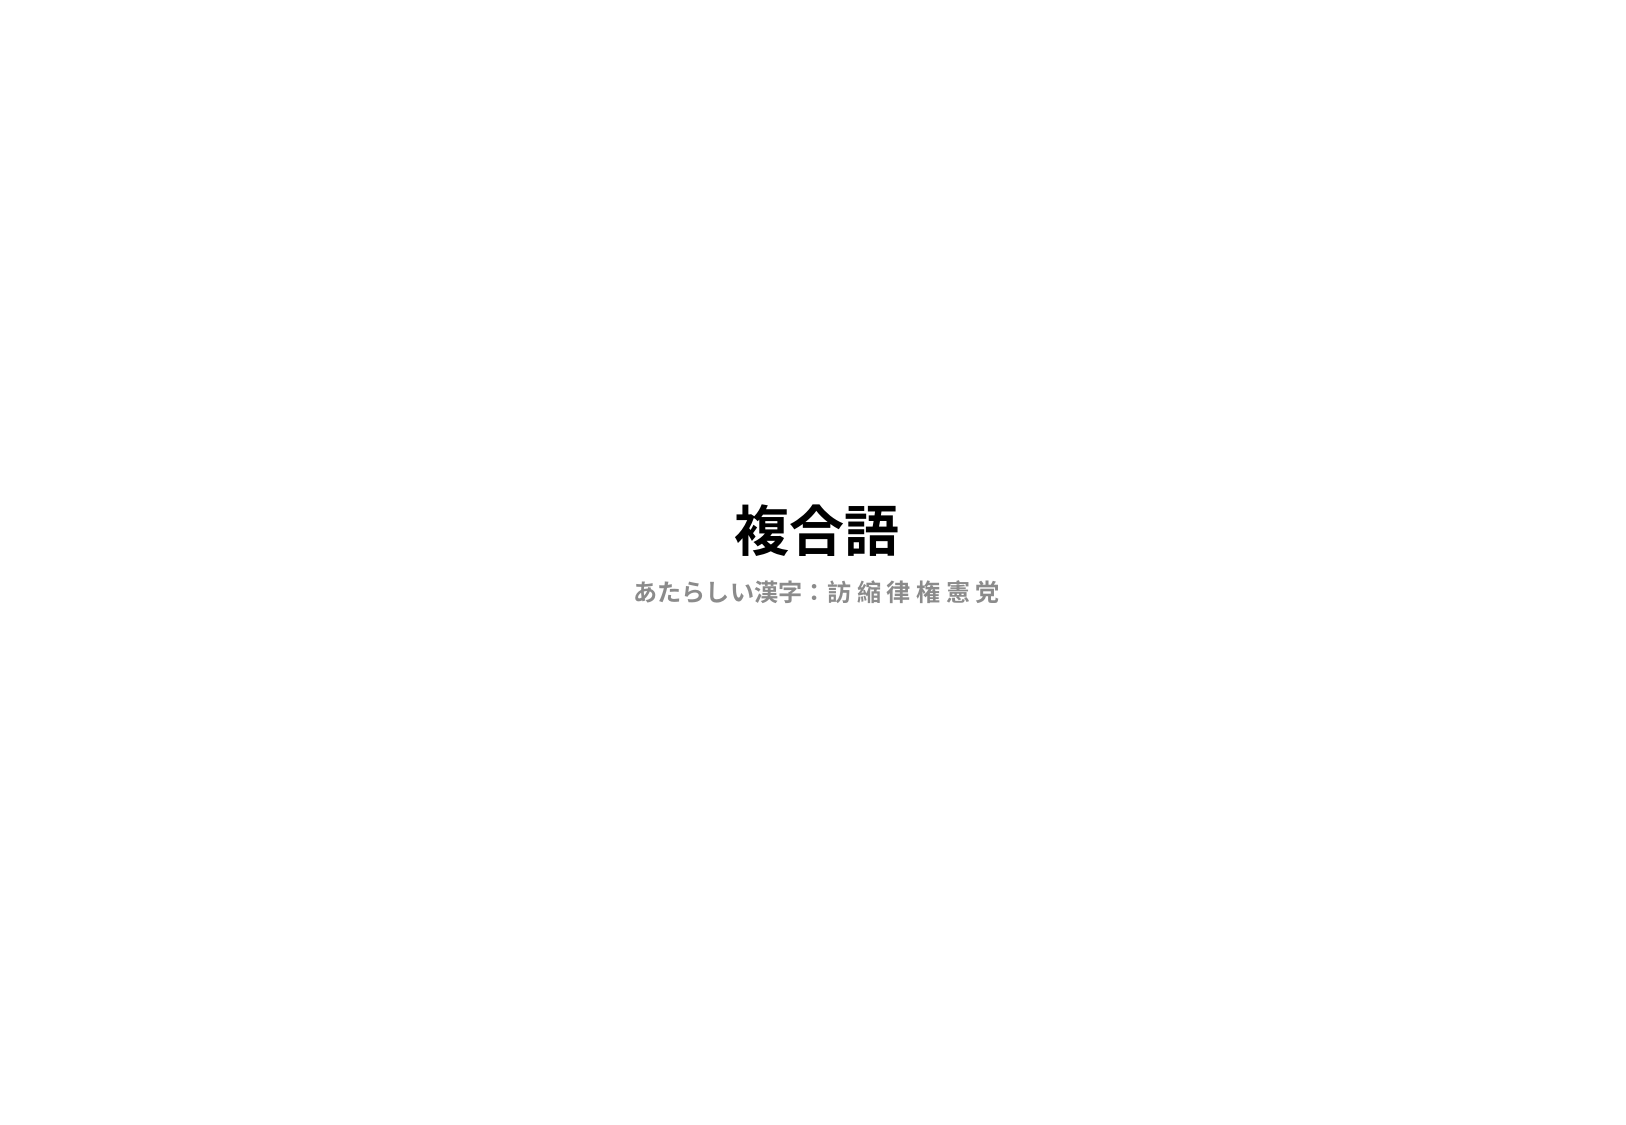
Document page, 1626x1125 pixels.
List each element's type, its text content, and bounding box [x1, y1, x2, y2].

title 複合語 [315, 488, 1319, 563]
list あたらしい漢字：訪 縮 律 権 憲 党 [360, 569, 1273, 614]
